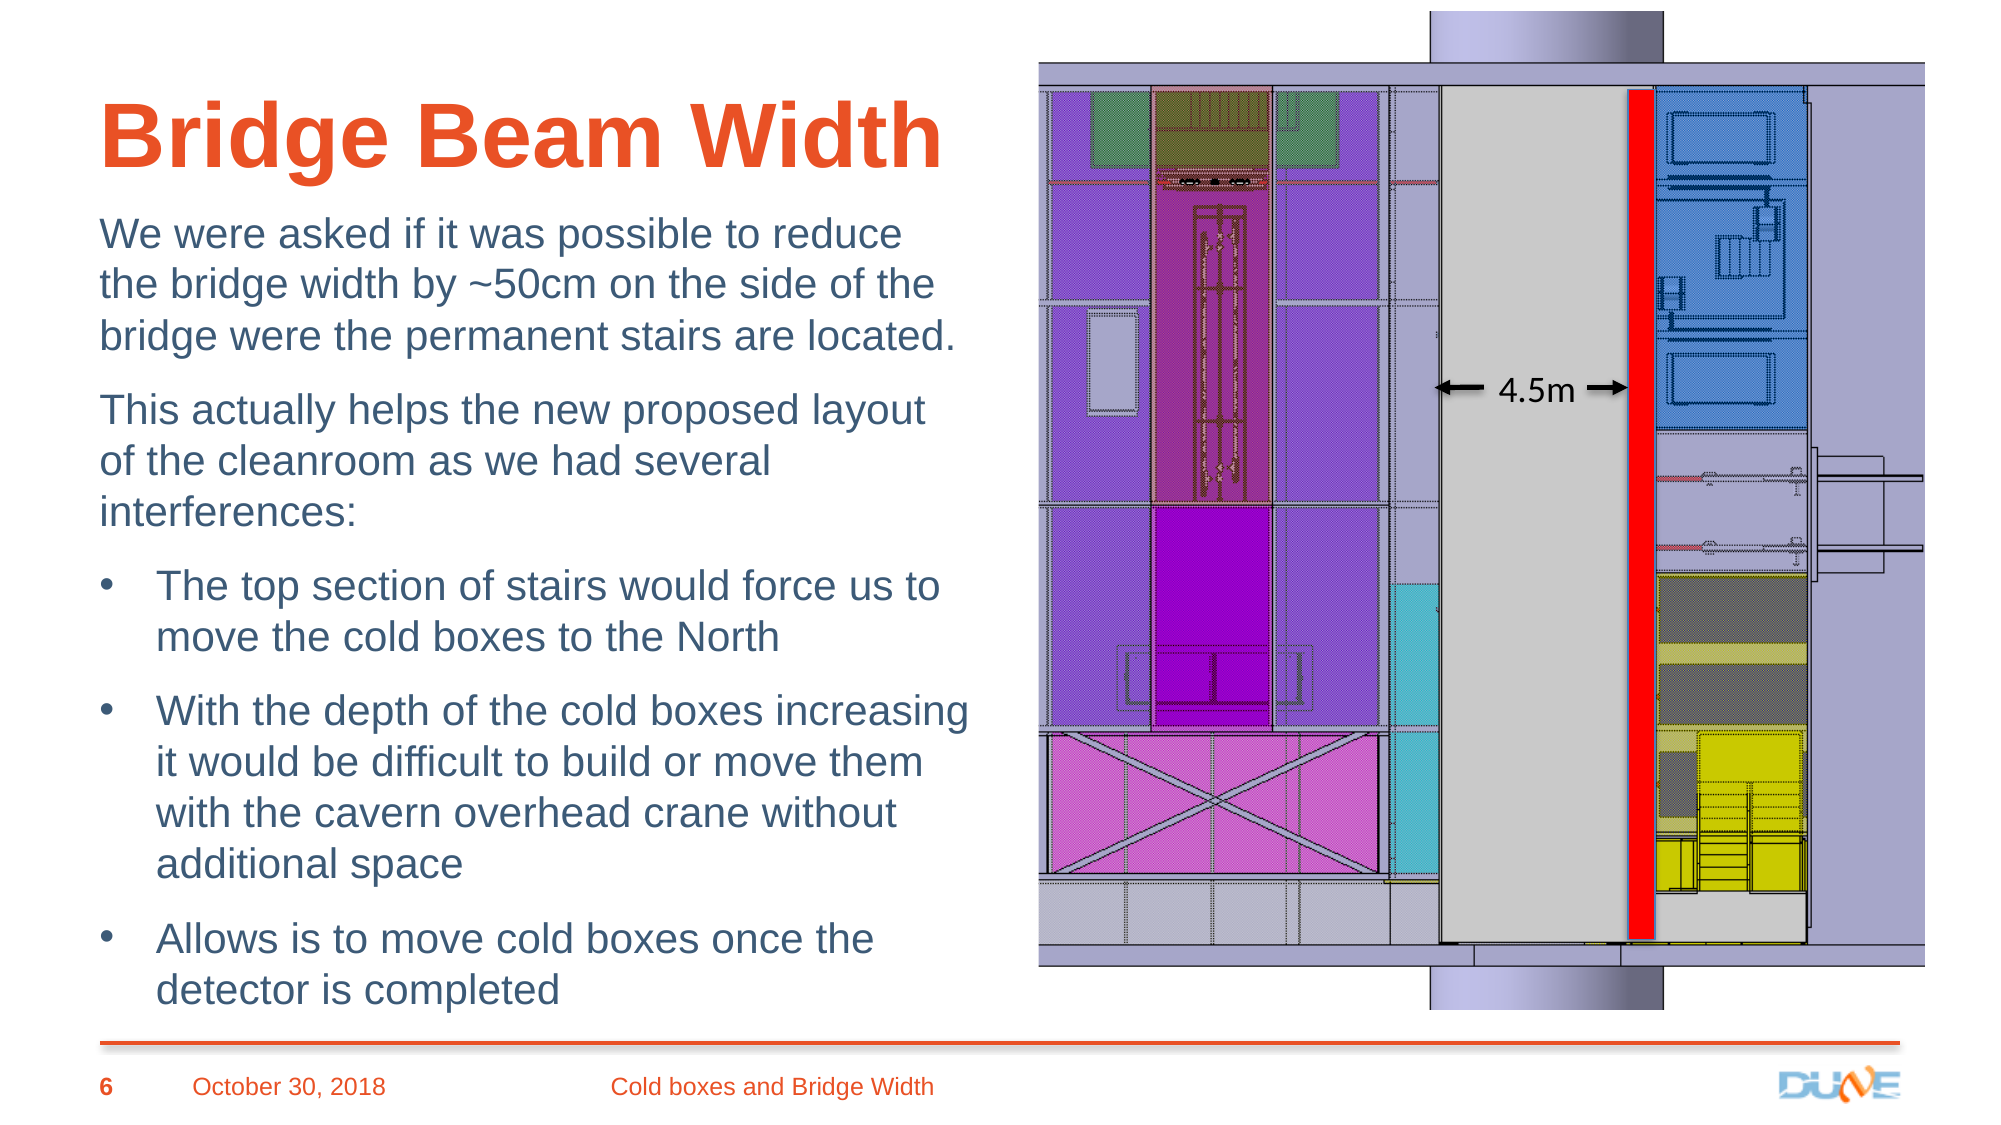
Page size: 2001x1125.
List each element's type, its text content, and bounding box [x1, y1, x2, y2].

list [1038, 11, 1926, 1010]
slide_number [193, 1074, 514, 1101]
footer Cold boxes and Bridge Width [610, 1074, 1562, 1101]
title Bridge Beam Width [99, 75, 1033, 183]
list We were asked if it was possible to reduce the bridge width by ~50cm on the side of the bridge were the permanent stairs are located. This actually helps the new proposed layout of the cleanroom as we had several interferences: The top section of stairs would force us to move the cold boxes to the North With the depth of the cold boxes increasing it would be difficult to build or move them with the cavern overhead crane without additional space Allows is to move cold boxes once the detector is completed [99, 198, 973, 1024]
picture [1778, 1064, 1902, 1104]
slide_number 6 [99, 1074, 193, 1101]
